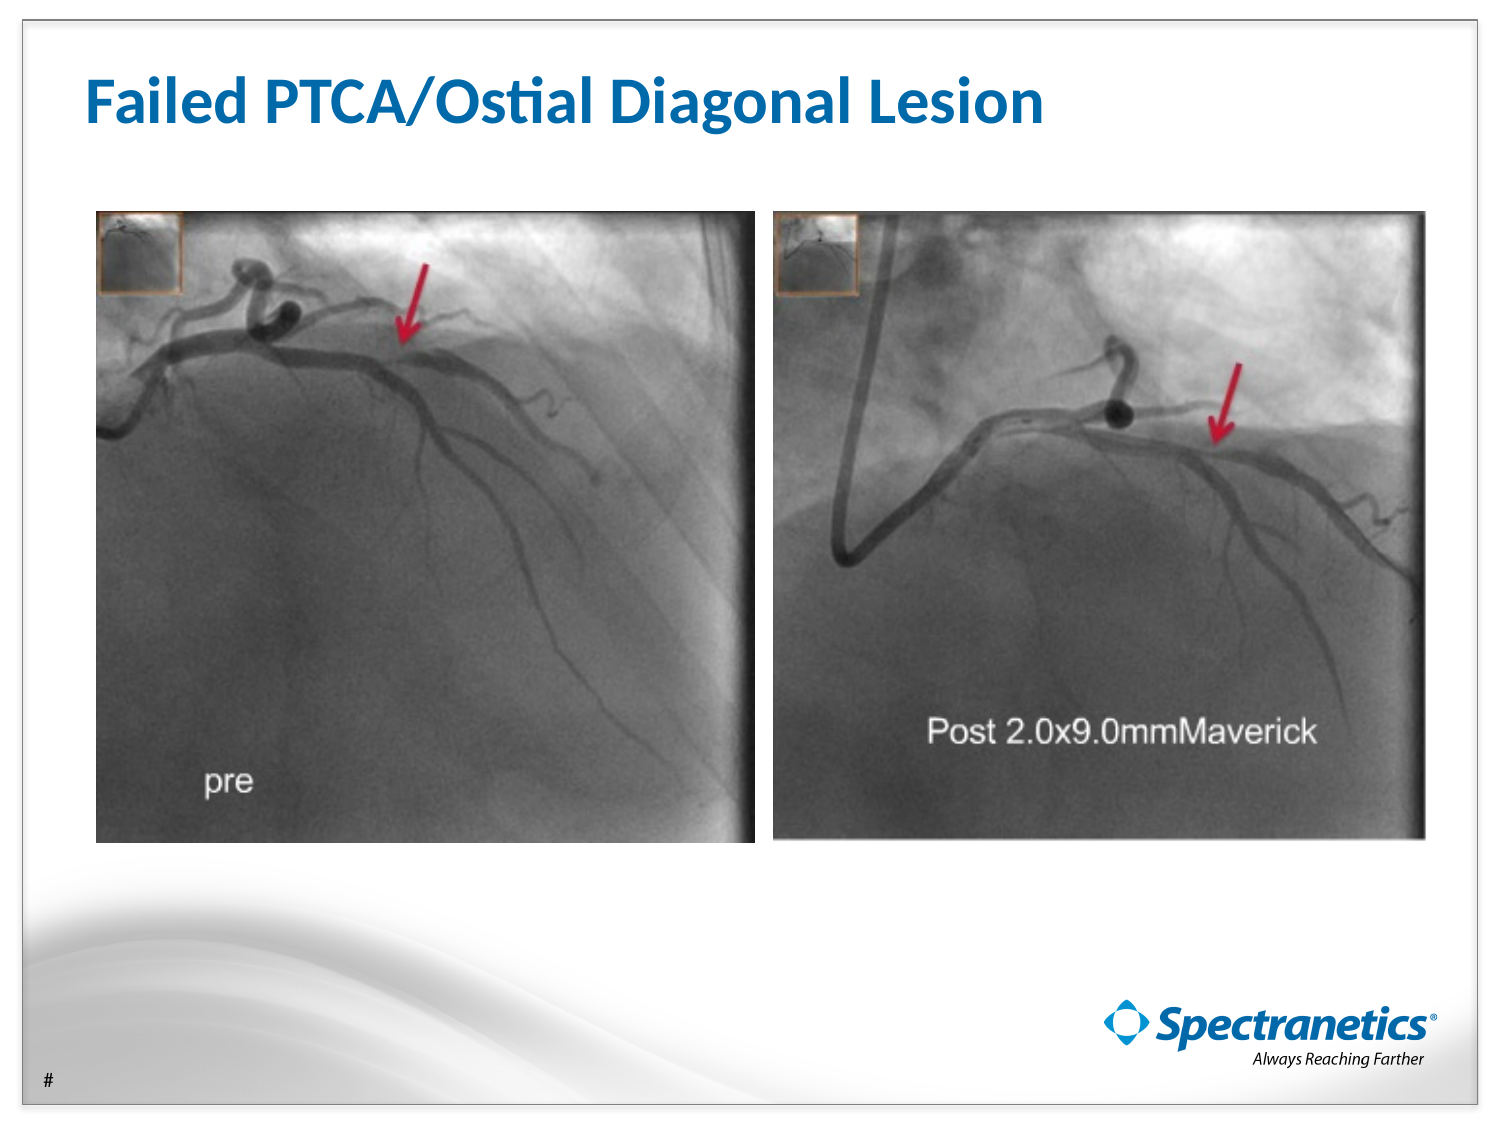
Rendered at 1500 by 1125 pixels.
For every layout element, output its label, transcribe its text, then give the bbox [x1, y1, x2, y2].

slide_number # [22, 1055, 75, 1104]
title Failed PTCA/Ostial Diagonal Lesion [85, 38, 1372, 138]
picture [23, 211, 1477, 1104]
